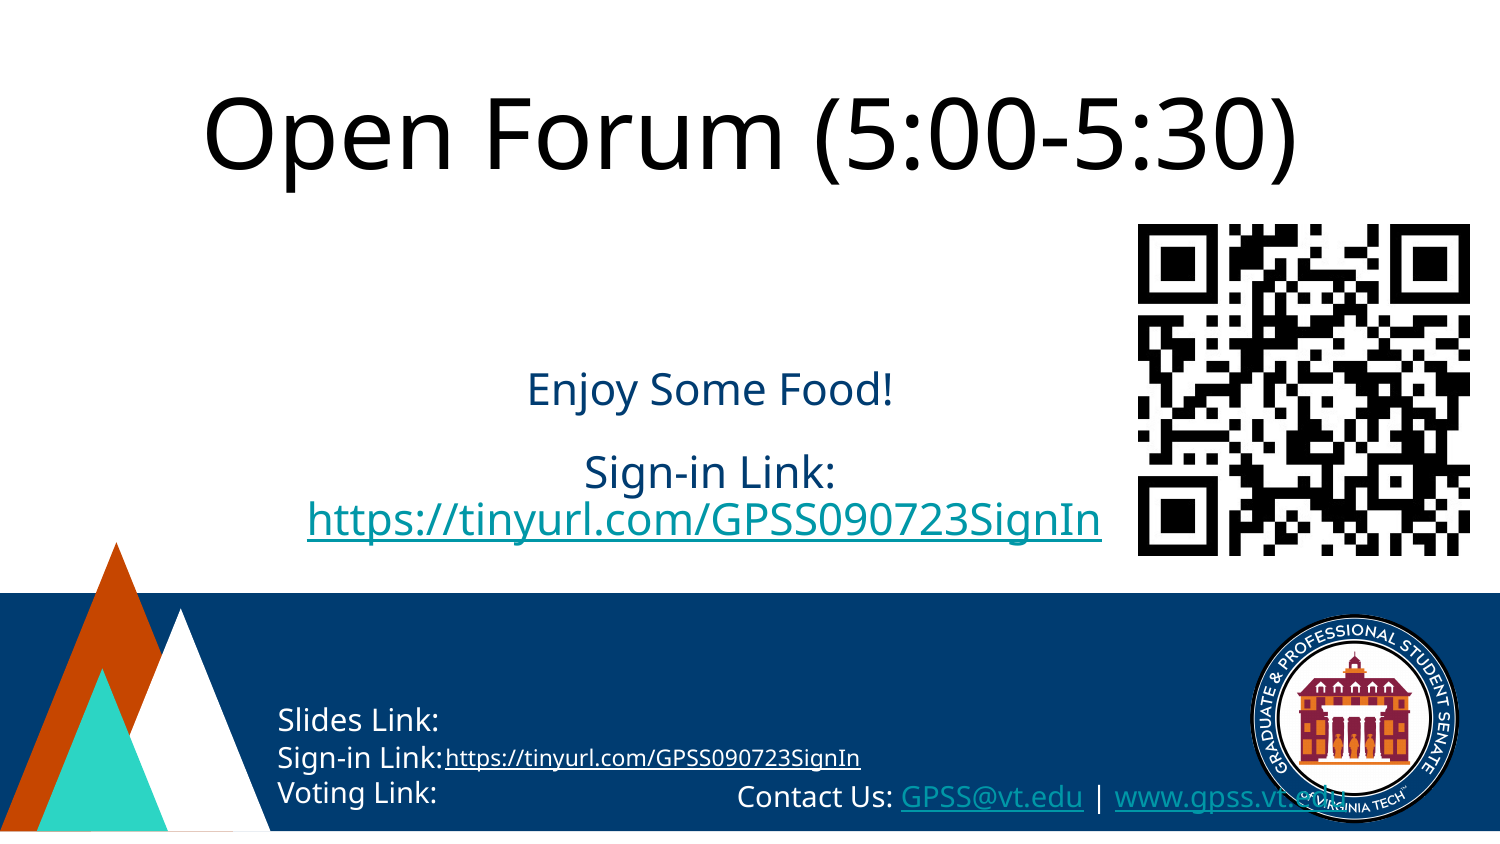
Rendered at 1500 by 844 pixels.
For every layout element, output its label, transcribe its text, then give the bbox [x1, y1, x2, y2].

picture [1247, 611, 1462, 826]
picture [1138, 224, 1470, 556]
subtitle Enjoy Some Food! [11, 356, 1133, 487]
title Open Forum (5:00-5:30) [51, 55, 1449, 204]
text_box Slides Link: [262, 684, 1196, 753]
list https://tinyurl.com/GPSS090723SignIn [430, 736, 946, 844]
text_box Sign-in Link: https://tinyurl.com/GPSS090723SignIn [251, 439, 1134, 560]
